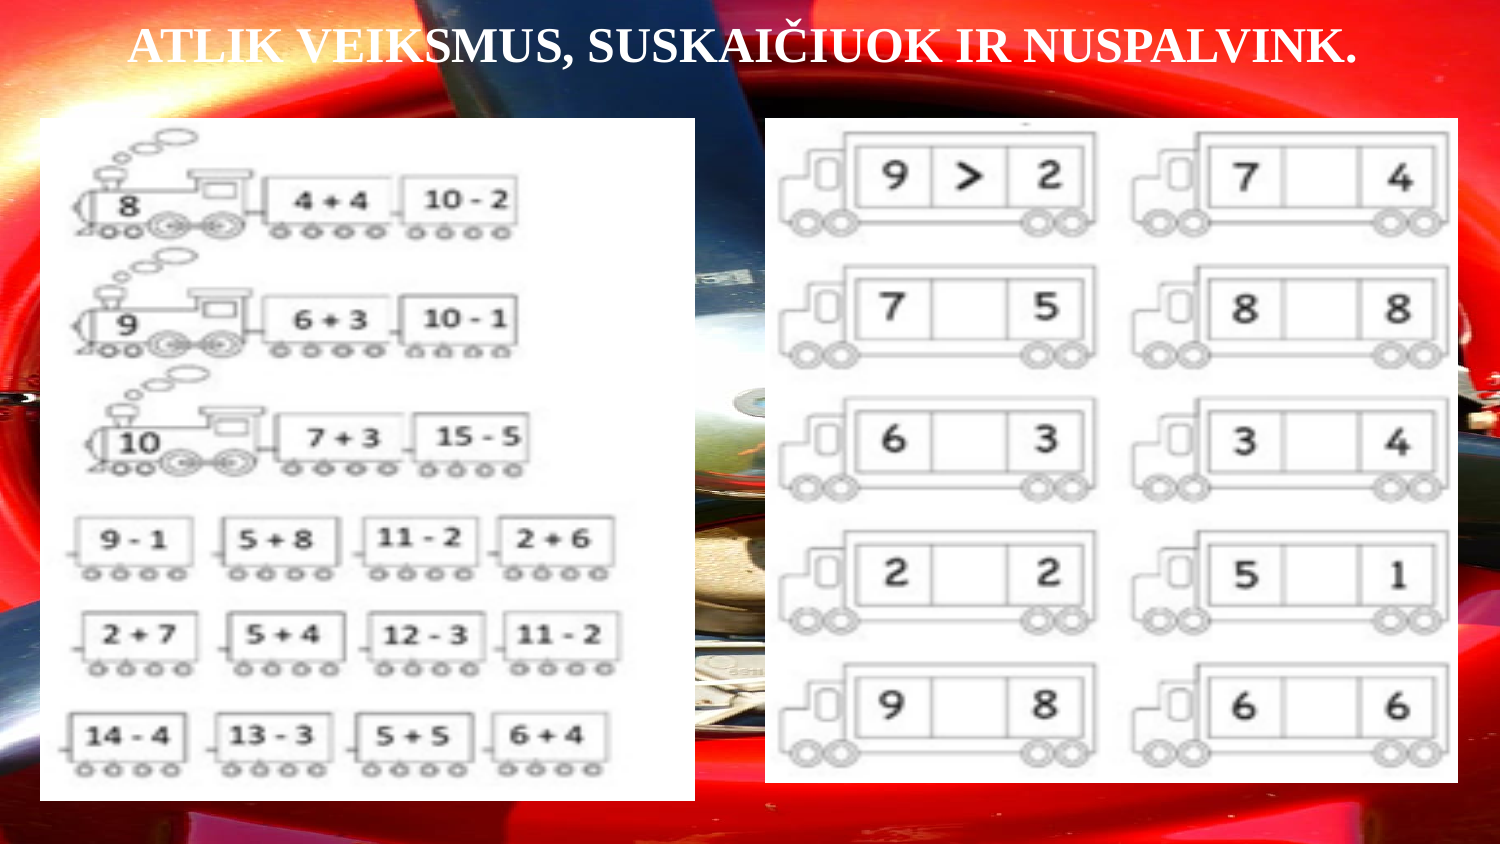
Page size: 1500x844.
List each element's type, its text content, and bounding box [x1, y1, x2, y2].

title ATLIK VEIKSMUS, SUSKAIČIUOK IR NUSPALVINK. [0, 0, 1500, 165]
picture [0, 118, 1500, 844]
list · h [27, 180, 35, 744]
